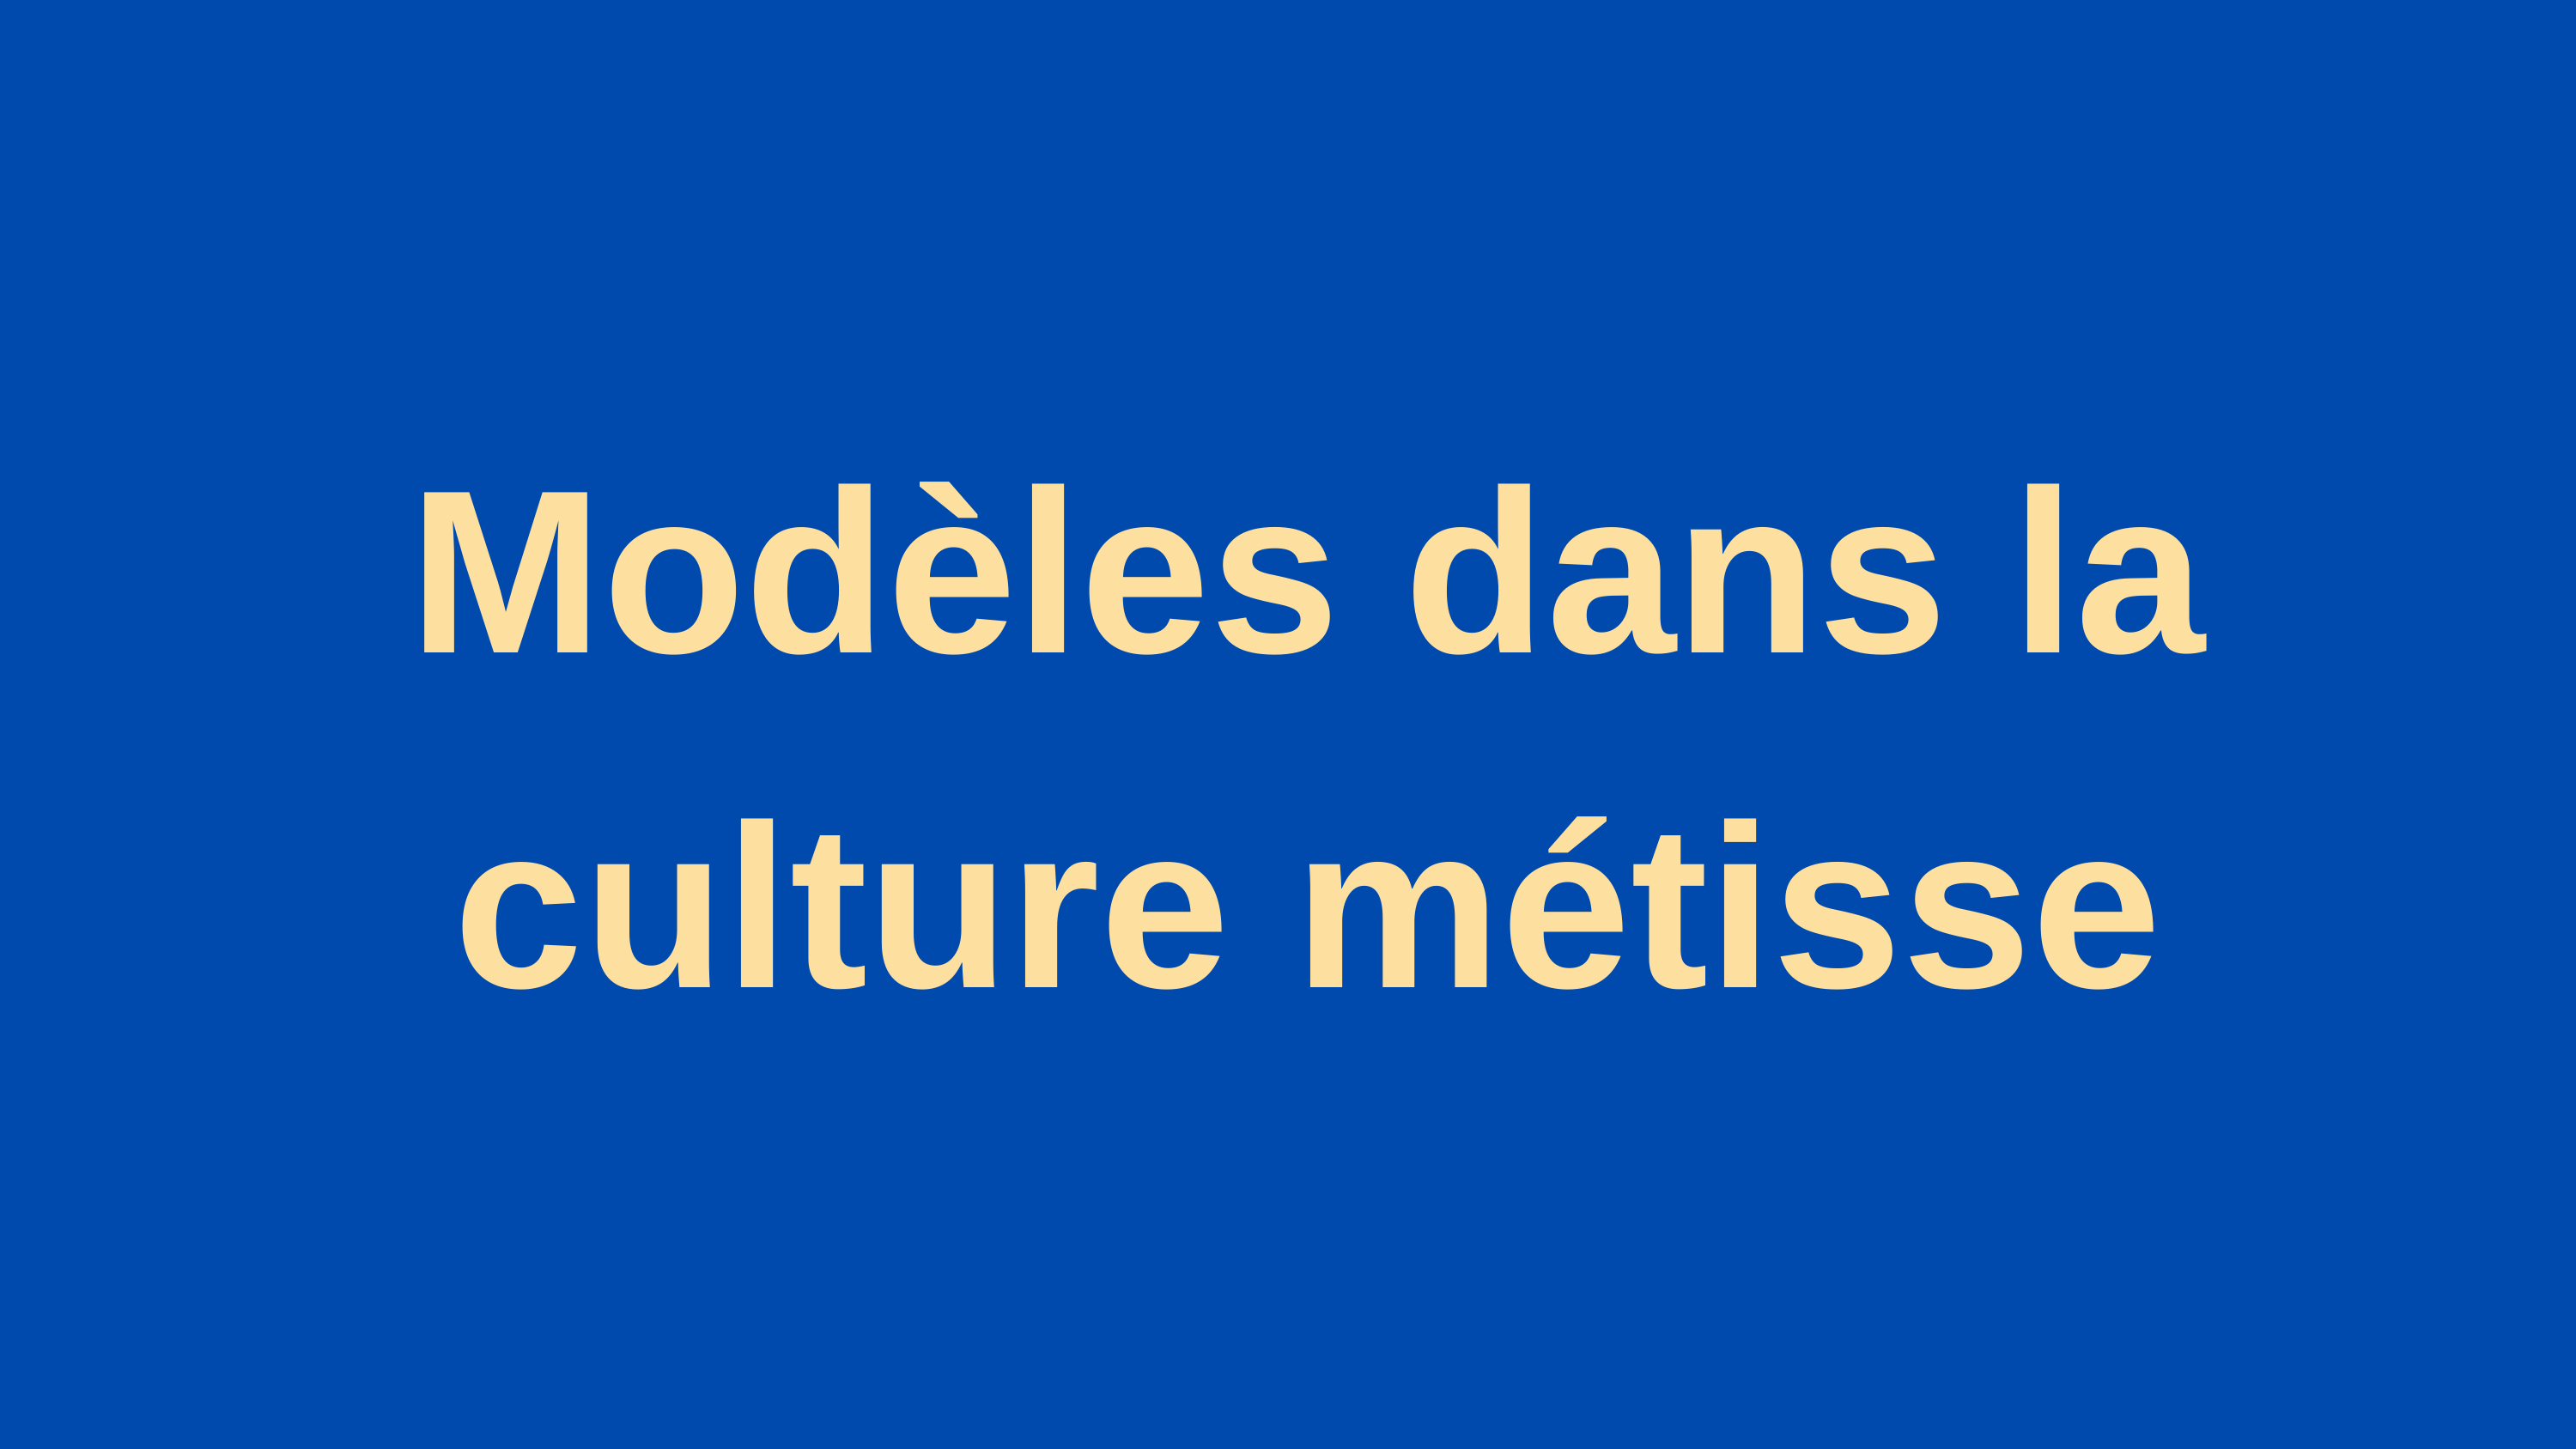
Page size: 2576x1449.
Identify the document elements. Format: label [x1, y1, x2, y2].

text_box [319, 363, 2257, 1084]
